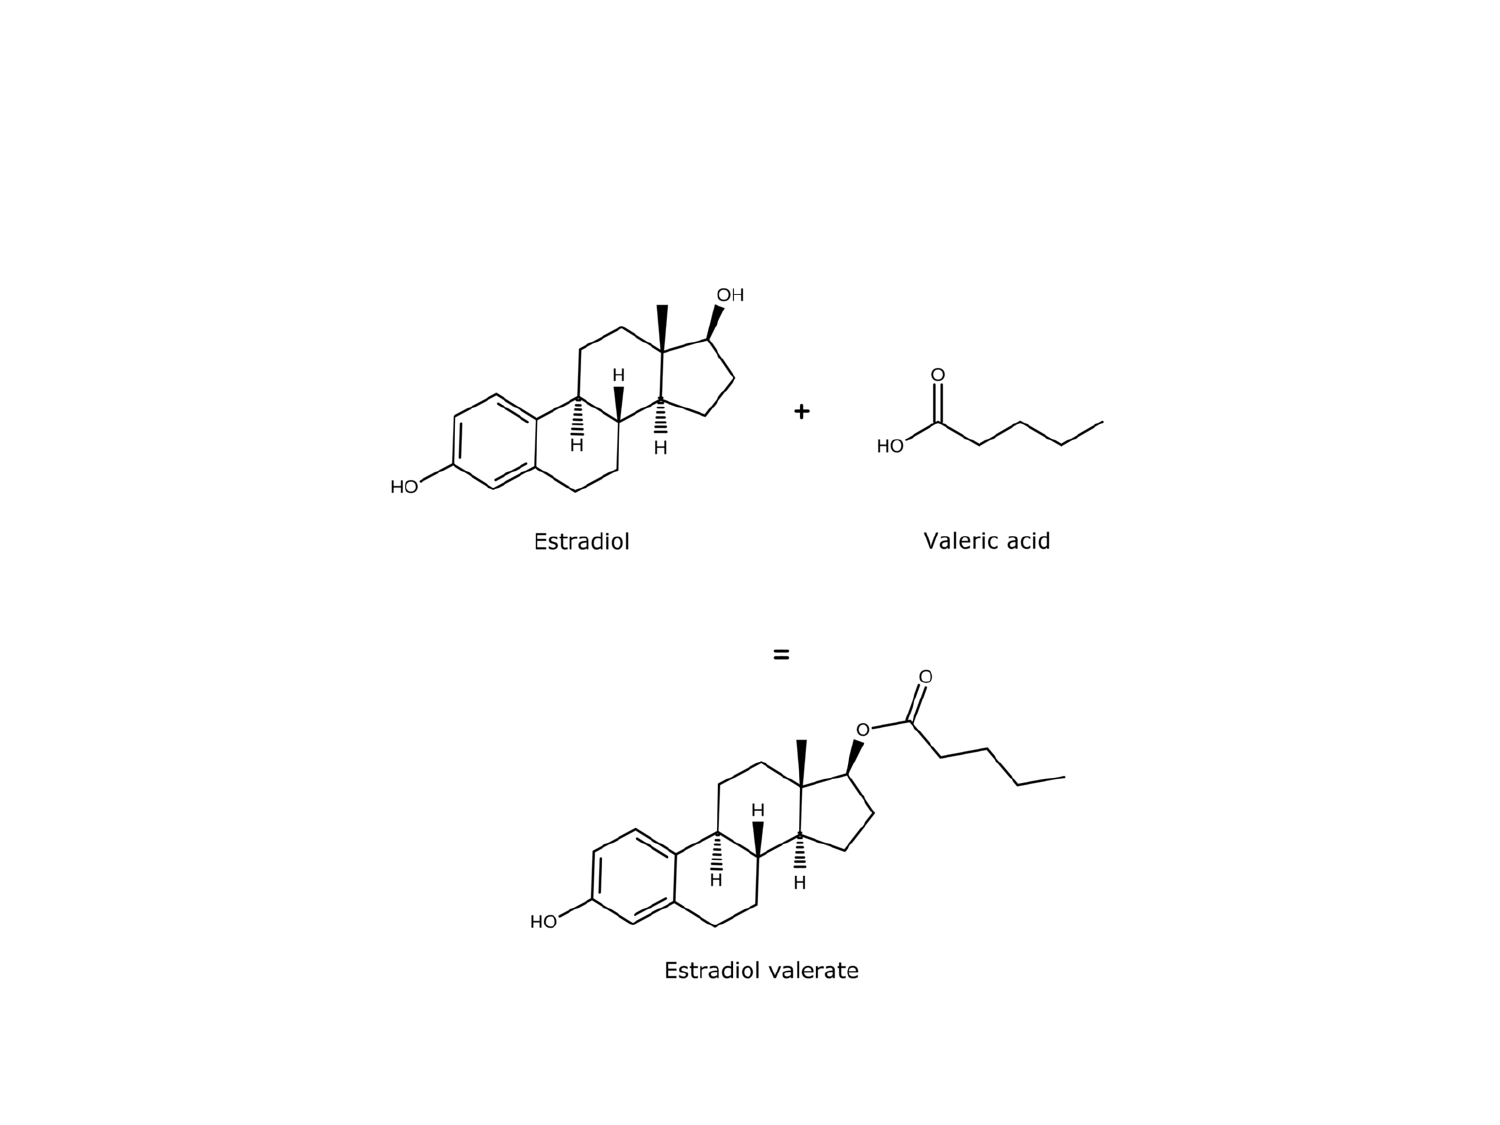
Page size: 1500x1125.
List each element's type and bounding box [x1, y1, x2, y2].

list [373, 262, 1127, 1006]
